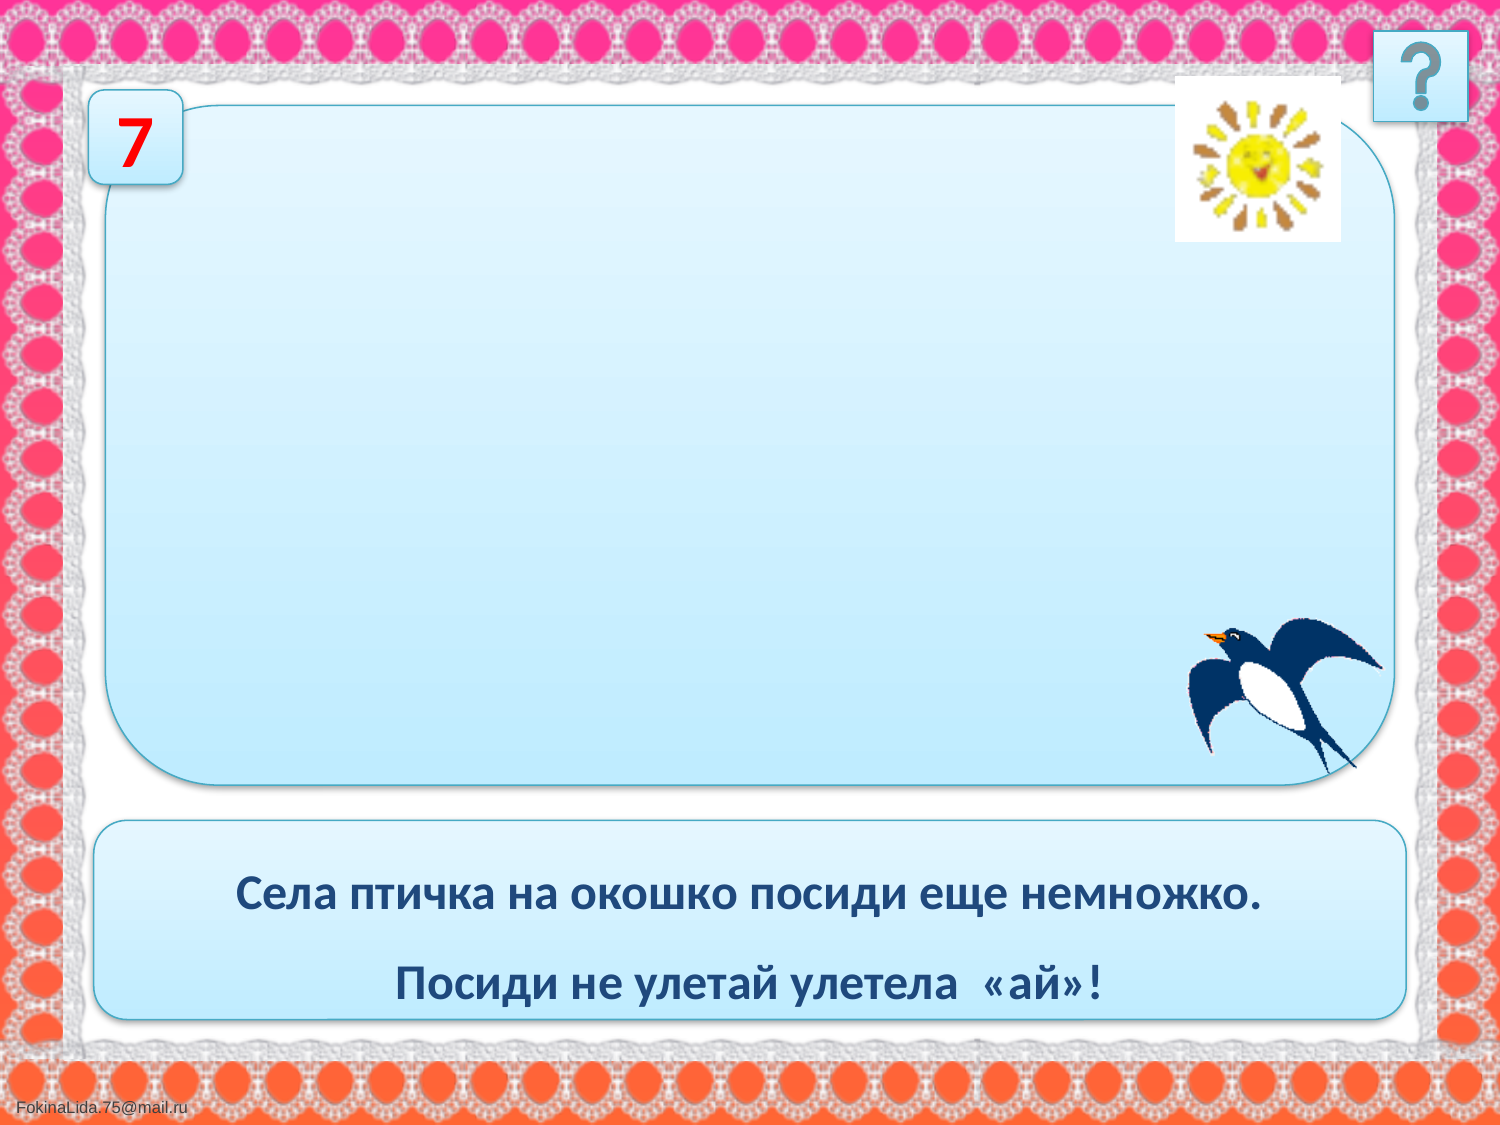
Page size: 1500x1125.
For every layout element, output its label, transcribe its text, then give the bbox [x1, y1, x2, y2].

text_box 7 [87, 89, 184, 186]
text_box [104, 104, 1396, 786]
text_box Села птичка на окошко посиди еще немножко. Посиди не улетай улетела «ай»! [92, 819, 1407, 1021]
picture [0, 0, 1500, 1125]
text_box [1373, 30, 1469, 122]
